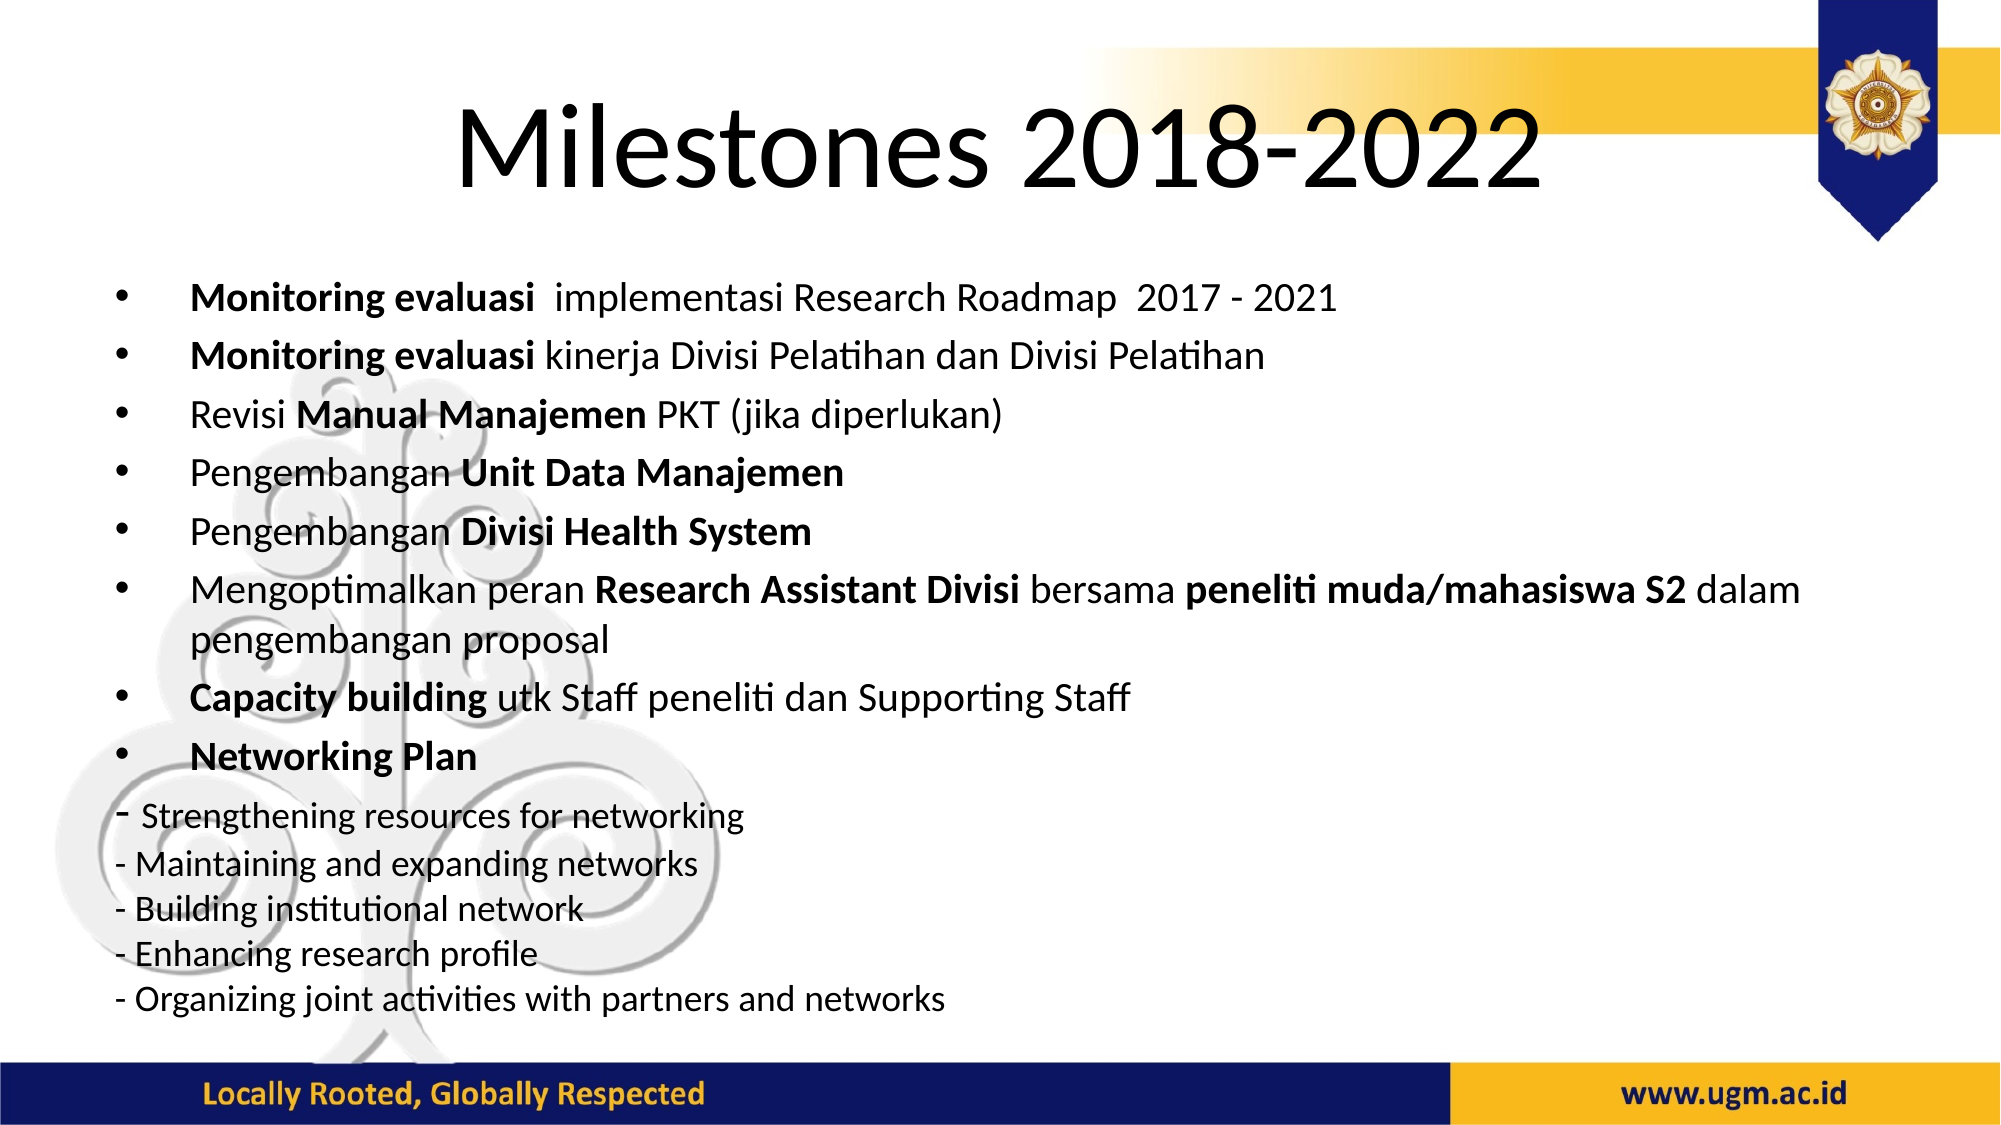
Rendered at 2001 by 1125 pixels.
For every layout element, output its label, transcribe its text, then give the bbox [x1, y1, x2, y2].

picture [0, 0, 2001, 1125]
title Milestones 2018-2022 [99, 45, 1900, 233]
list Monitoring evaluasi implementasi Research Roadmap 2017 - 2021 Monitoring evaluasi kinerja Divisi Pelatihan dan Divisi Pelatihan Revisi Manual Manajemen PKT (jika diperlukan) Pengembangan Unit Data Manajemen Pengembangan Divisi Health System Mengoptimalkan peran Research Assistant Divisi bersama peneliti muda/mahasiswa S2 dalam pengembangan proposal Capacity building utk Staff peneliti dan Supporting Staff Networking Plan - Strengthening resources for networking - Maintaining and expanding networks - Building institutional network - Enhancing research profile - Organizing joint activities with partners and networks [99, 262, 1900, 1107]
